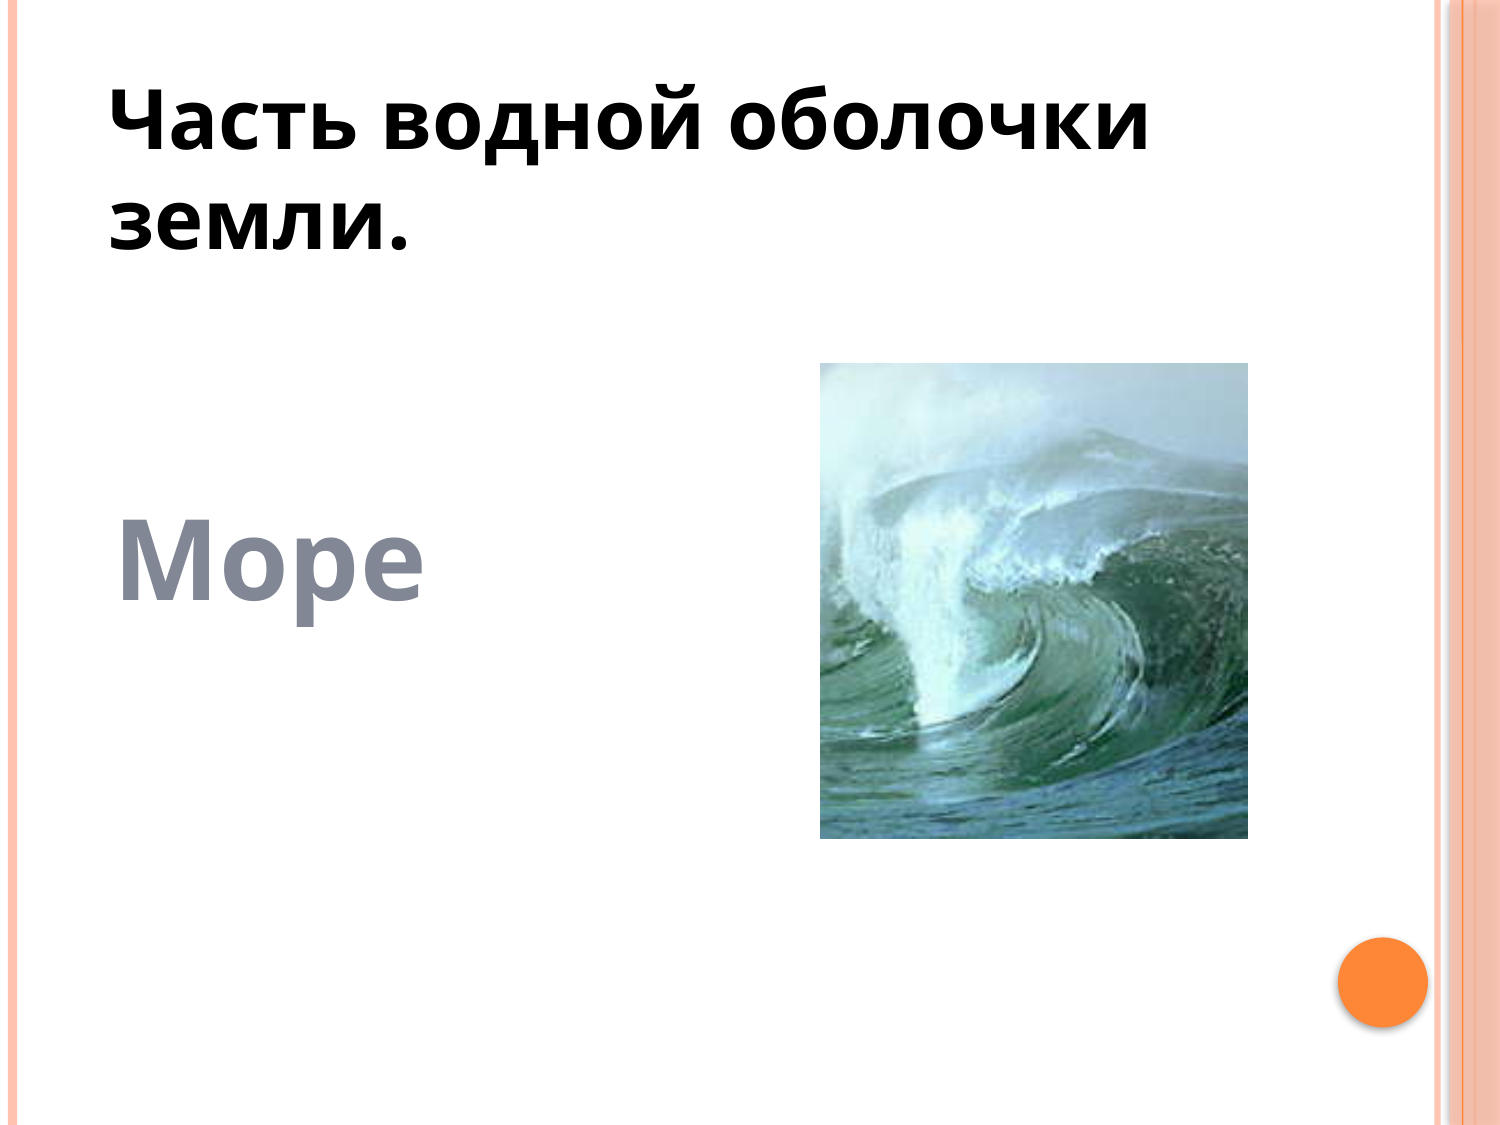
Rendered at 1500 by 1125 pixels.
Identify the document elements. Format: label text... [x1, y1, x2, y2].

text_box Море [97, 480, 442, 631]
picture [819, 362, 1248, 839]
text_box Часть водной оболочки земли. [93, 58, 1313, 274]
